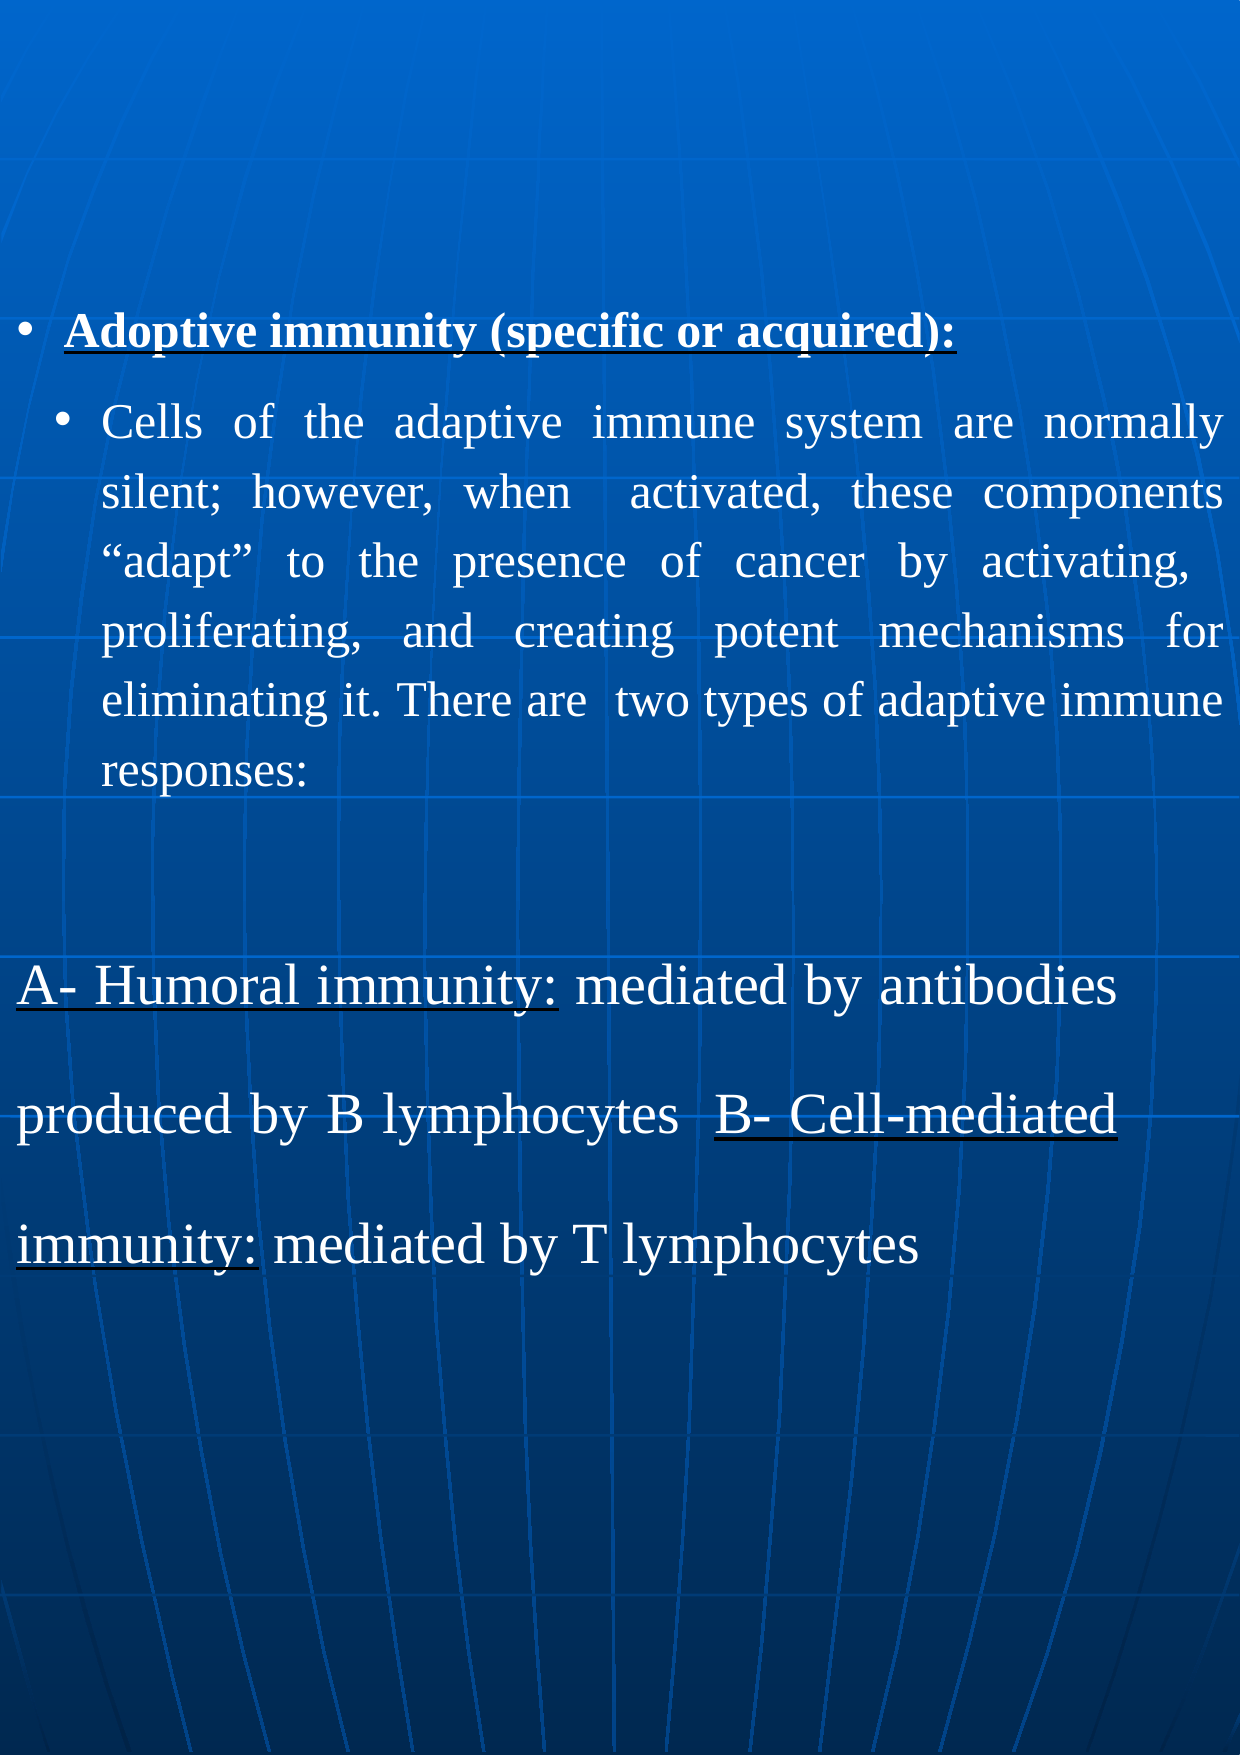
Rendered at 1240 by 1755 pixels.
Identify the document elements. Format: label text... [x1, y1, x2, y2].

text_box Adoptive immunity (specific or acquired): Cells of the adaptive immune system are normally silent; however, when activated, these components “adapt” to the presence of cancer by activating, proliferating, and creating potent mechanisms for eliminating it. There are two types of adaptive immune responses: [0, 230, 1240, 804]
text_box A- Humoral immunity: mediated by antibodies produced by B lymphocytes B- Cell-mediated immunity: mediated by T lymphocytes [1, 879, 1240, 1283]
